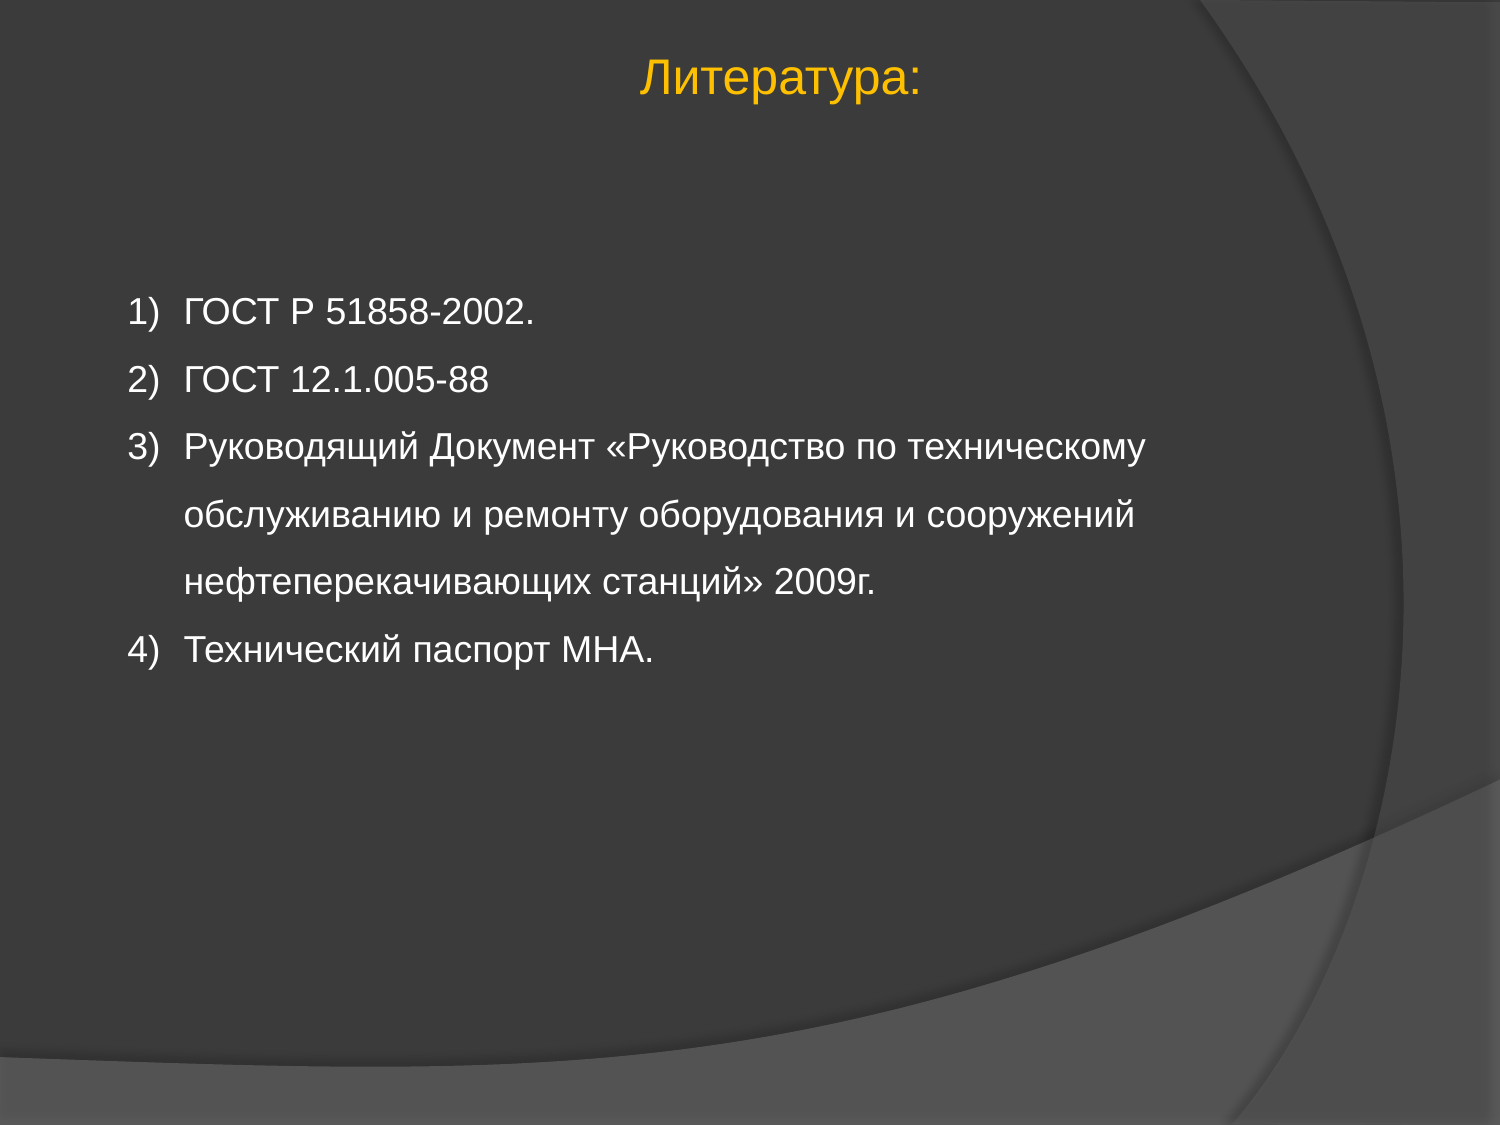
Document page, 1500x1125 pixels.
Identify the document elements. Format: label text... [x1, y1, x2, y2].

text_box Литература: [299, 37, 1263, 113]
text_box ГОСТ Р 51858-2002. ГОСТ 12.1.005-88 Руководящий Документ «Руководство по техническому обслуживанию и ремонту оборудования и сооружений нефтеперекачивающих станций» 2009г. Технический паспорт МНА. [112, 212, 1425, 813]
